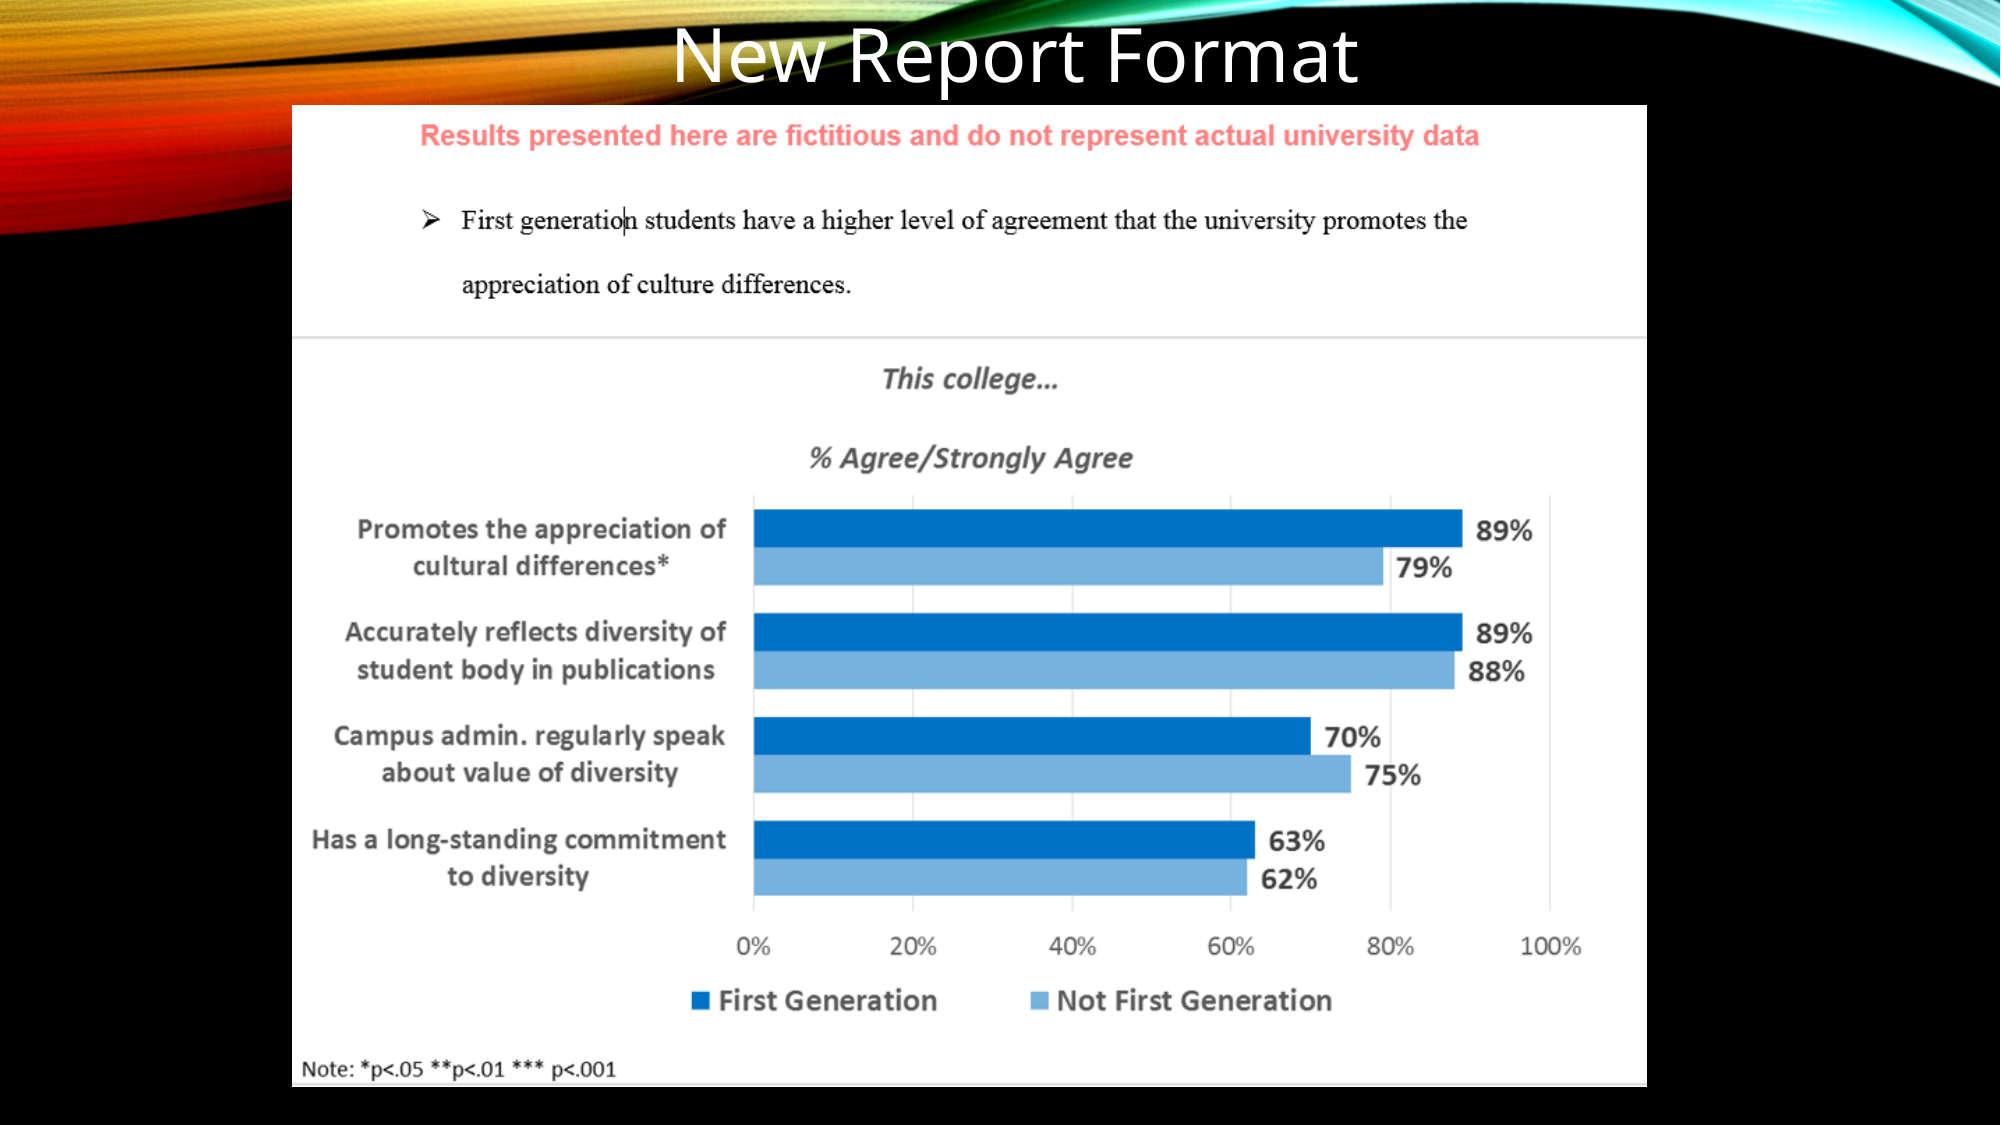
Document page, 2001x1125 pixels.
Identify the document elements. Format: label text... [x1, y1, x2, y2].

text_box New Report Format [502, 0, 1528, 105]
picture [0, 0, 2000, 1087]
